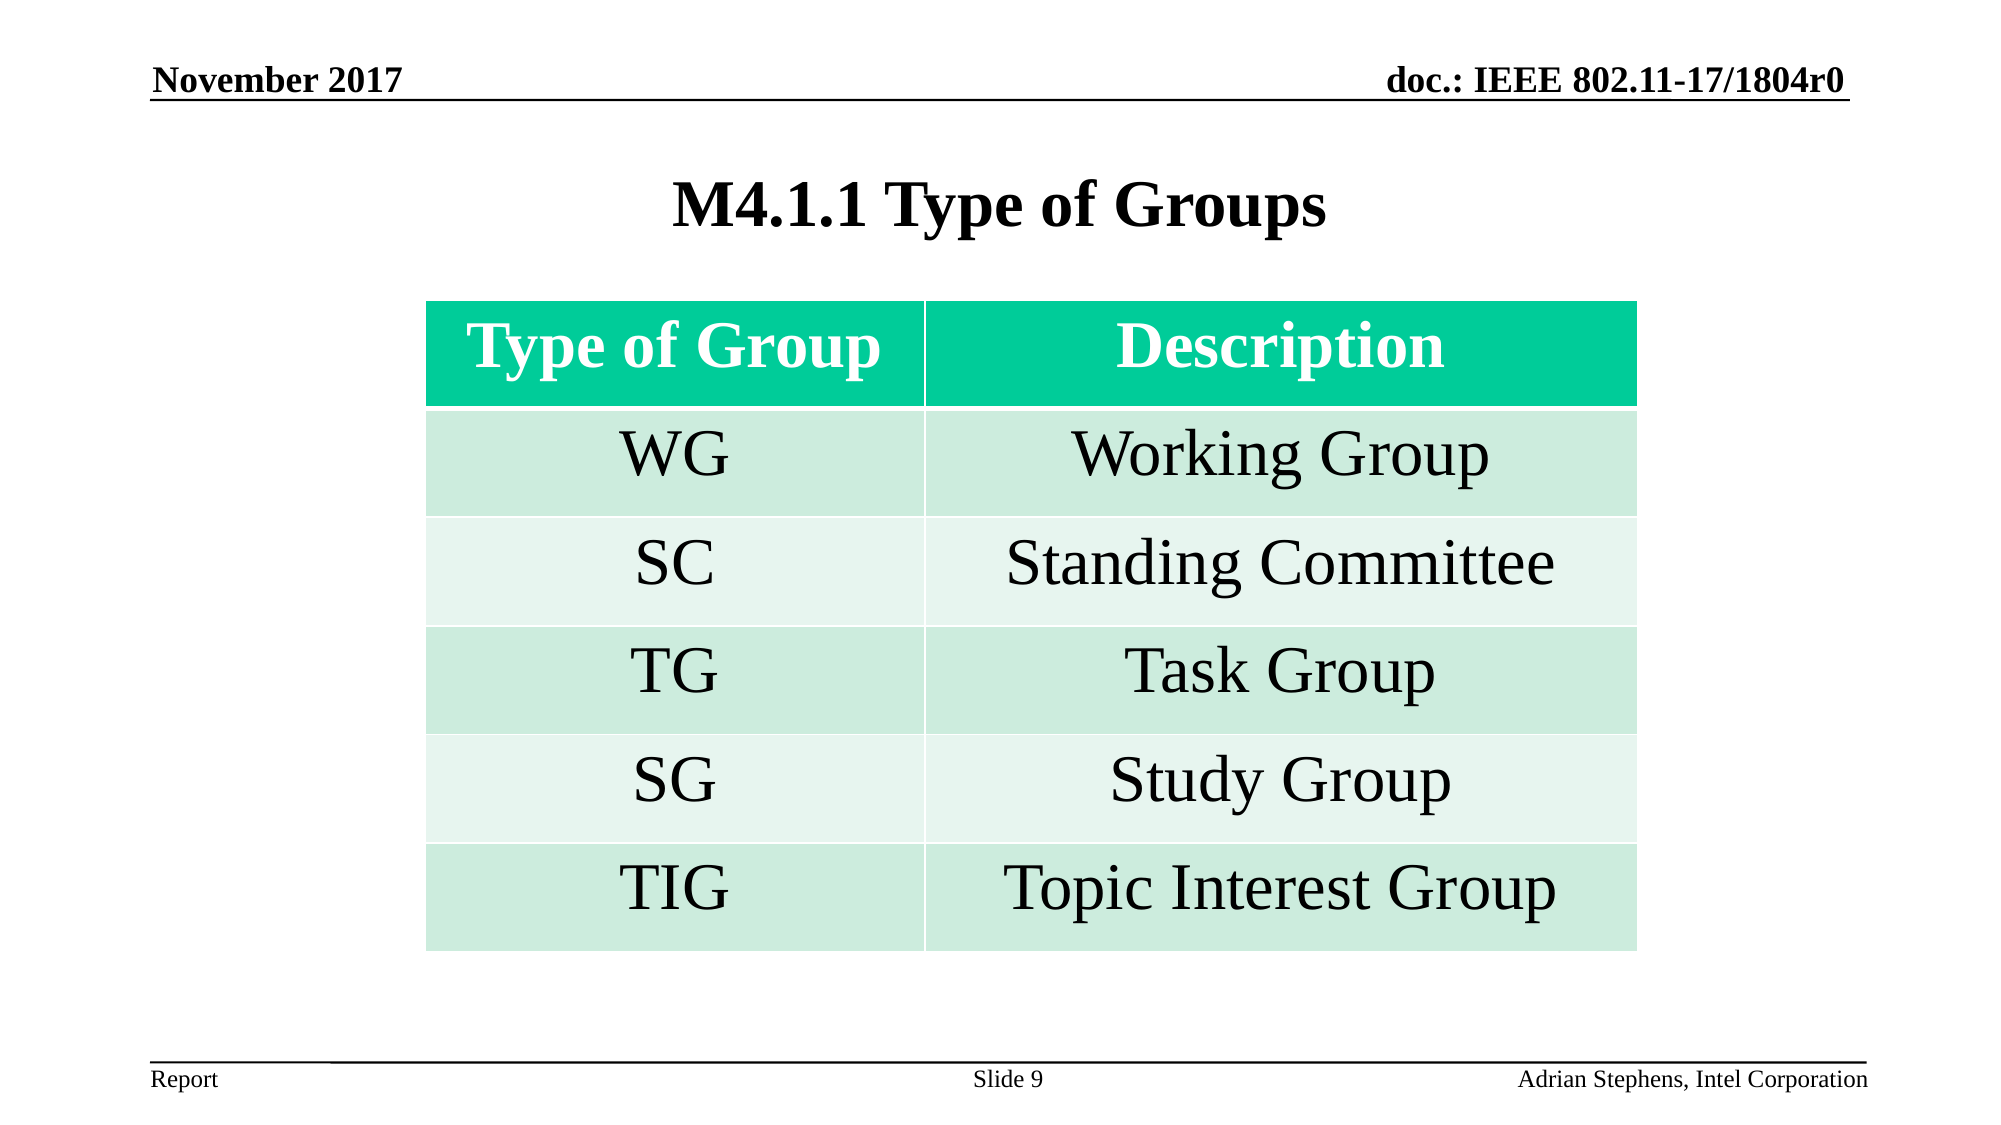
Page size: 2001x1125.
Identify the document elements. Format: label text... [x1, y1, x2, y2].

table_cell TIG [426, 844, 924, 951]
table_cell SG [426, 735, 924, 842]
table_cell Working Group [926, 411, 1637, 516]
table_cell SC [426, 518, 924, 625]
title M4.1.1 Type of Groups [150, 112, 1850, 288]
table_cell WG [426, 411, 924, 516]
table_cell Topic Interest Group [926, 844, 1637, 951]
slide_number Slide 9 [966, 1061, 1051, 1093]
footer Adrian Stephens, Intel Corporation [1512, 1061, 1869, 1093]
table_cell Task Group [926, 627, 1637, 734]
table_header Description [926, 301, 1637, 406]
table_cell Study Group [926, 735, 1637, 842]
table_header Type of Group [426, 301, 924, 406]
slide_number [152, 54, 406, 101]
table_cell Standing Committee [926, 518, 1637, 625]
table_cell TG [426, 627, 924, 734]
